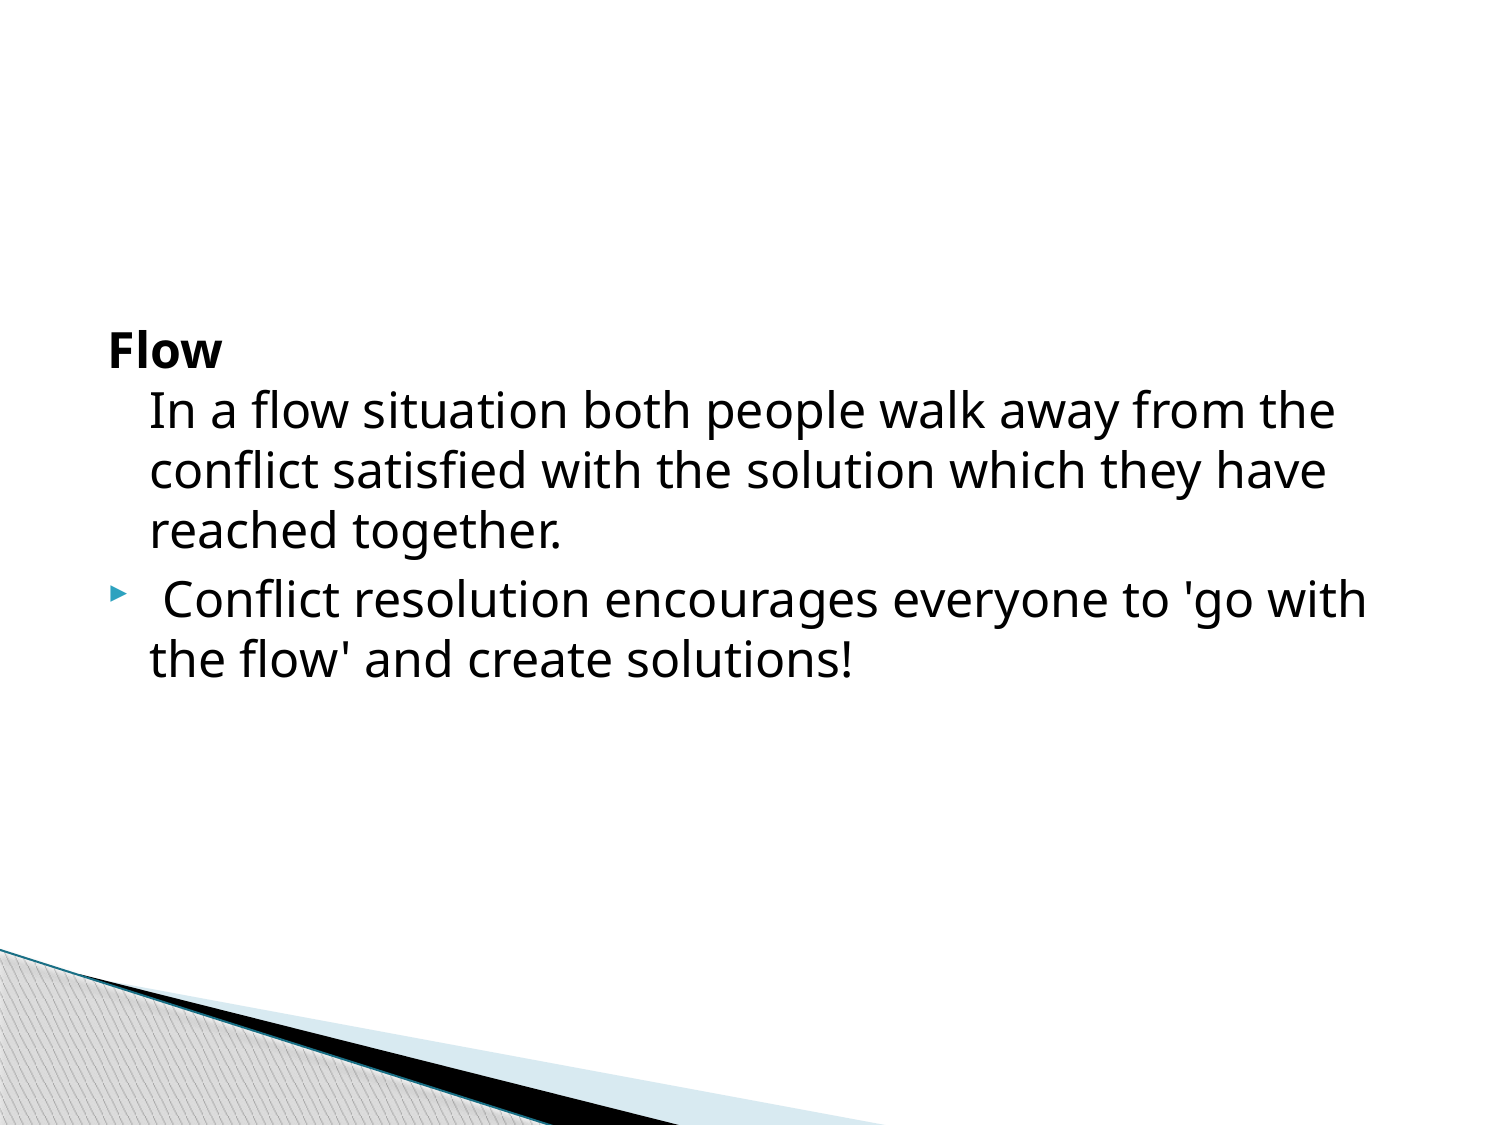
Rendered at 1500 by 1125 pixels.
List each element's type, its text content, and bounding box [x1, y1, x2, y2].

list Flow In a flow situation both people walk away from the conflict satisfied with the solution which they have reached together. Conflict resolution encourages everyone to 'go with the flow' and create solutions! [75, 243, 1425, 986]
